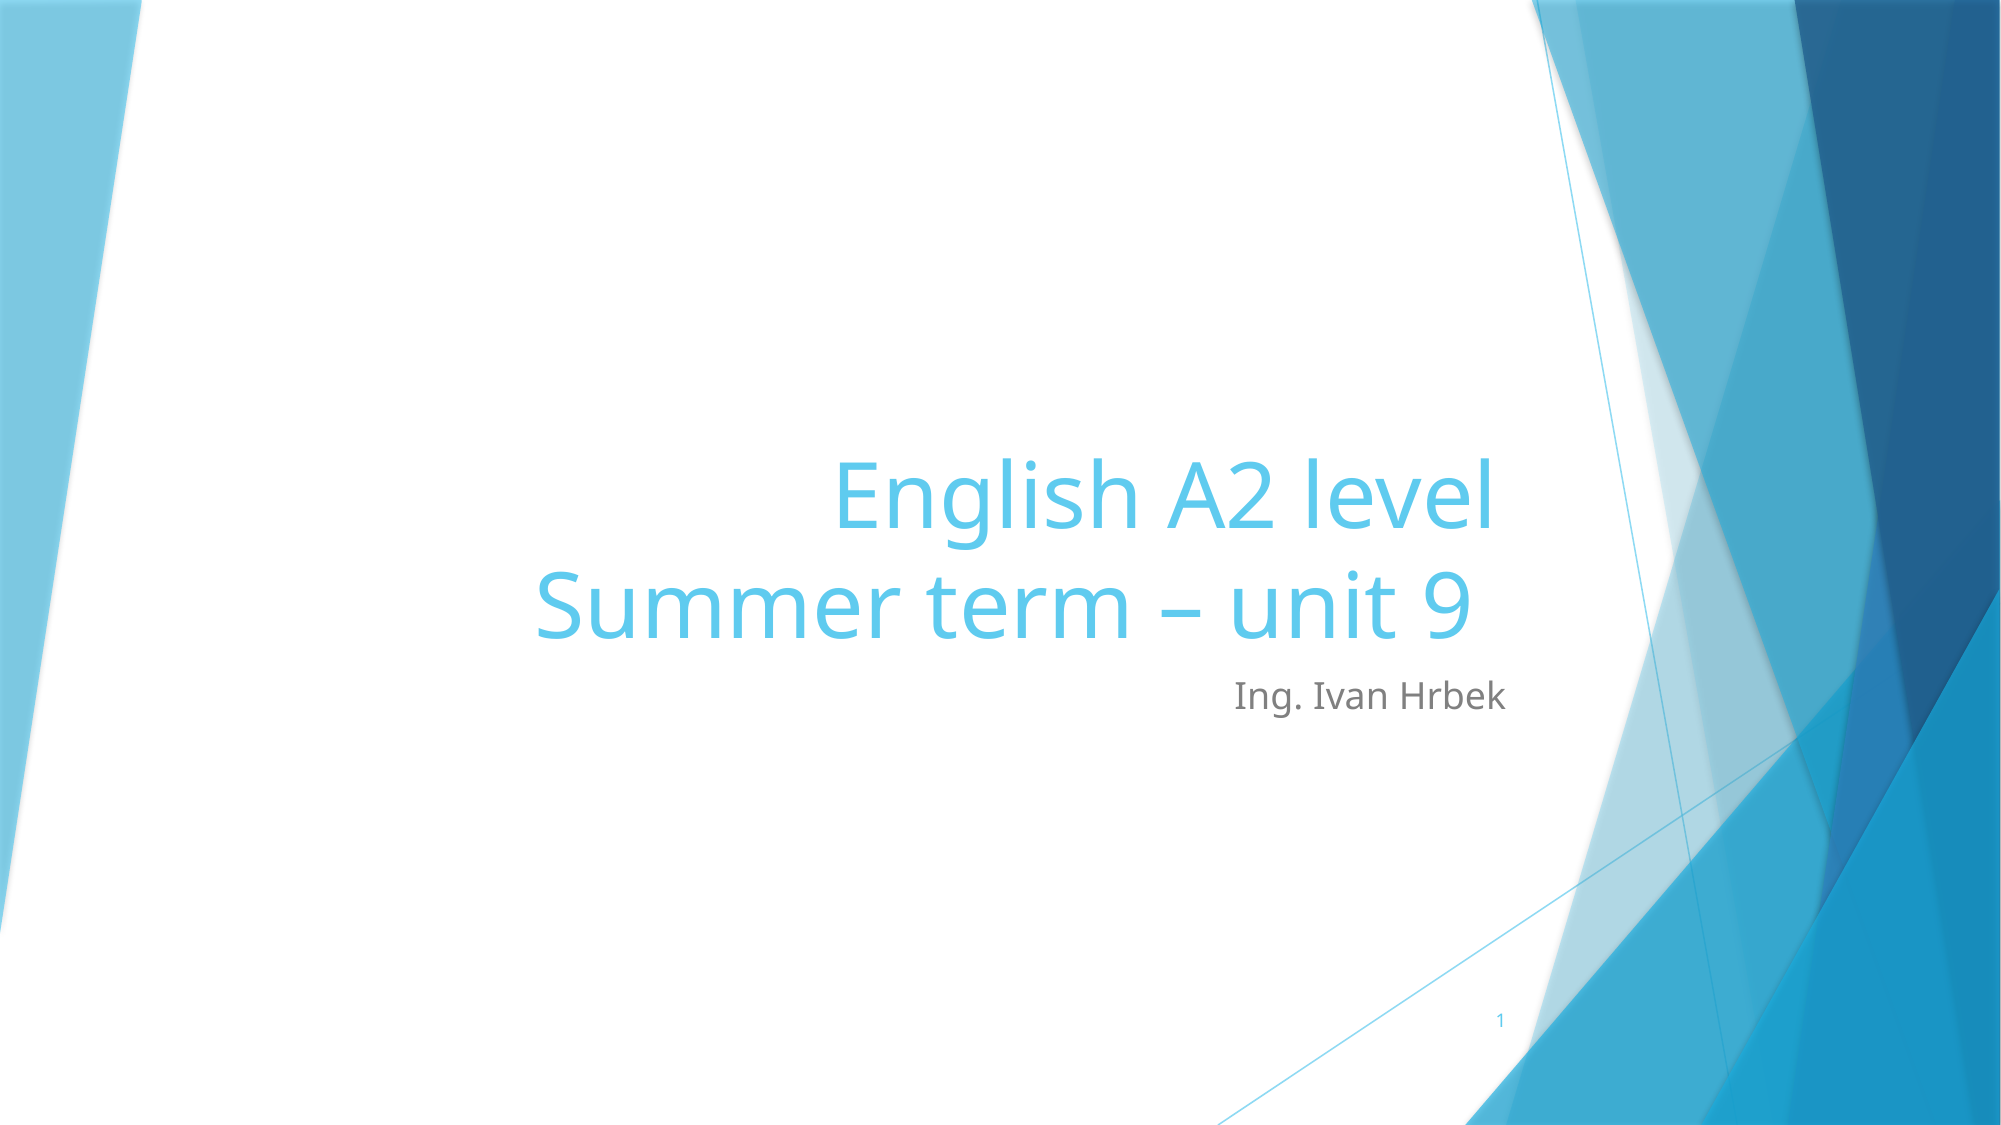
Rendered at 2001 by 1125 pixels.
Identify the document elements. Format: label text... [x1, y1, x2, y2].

title English A2 level Summer term – unit 9 [239, 394, 1514, 665]
slide_number 1 [1409, 991, 1522, 1051]
subtitle Ing. Ivan Hrbek [247, 664, 1522, 845]
